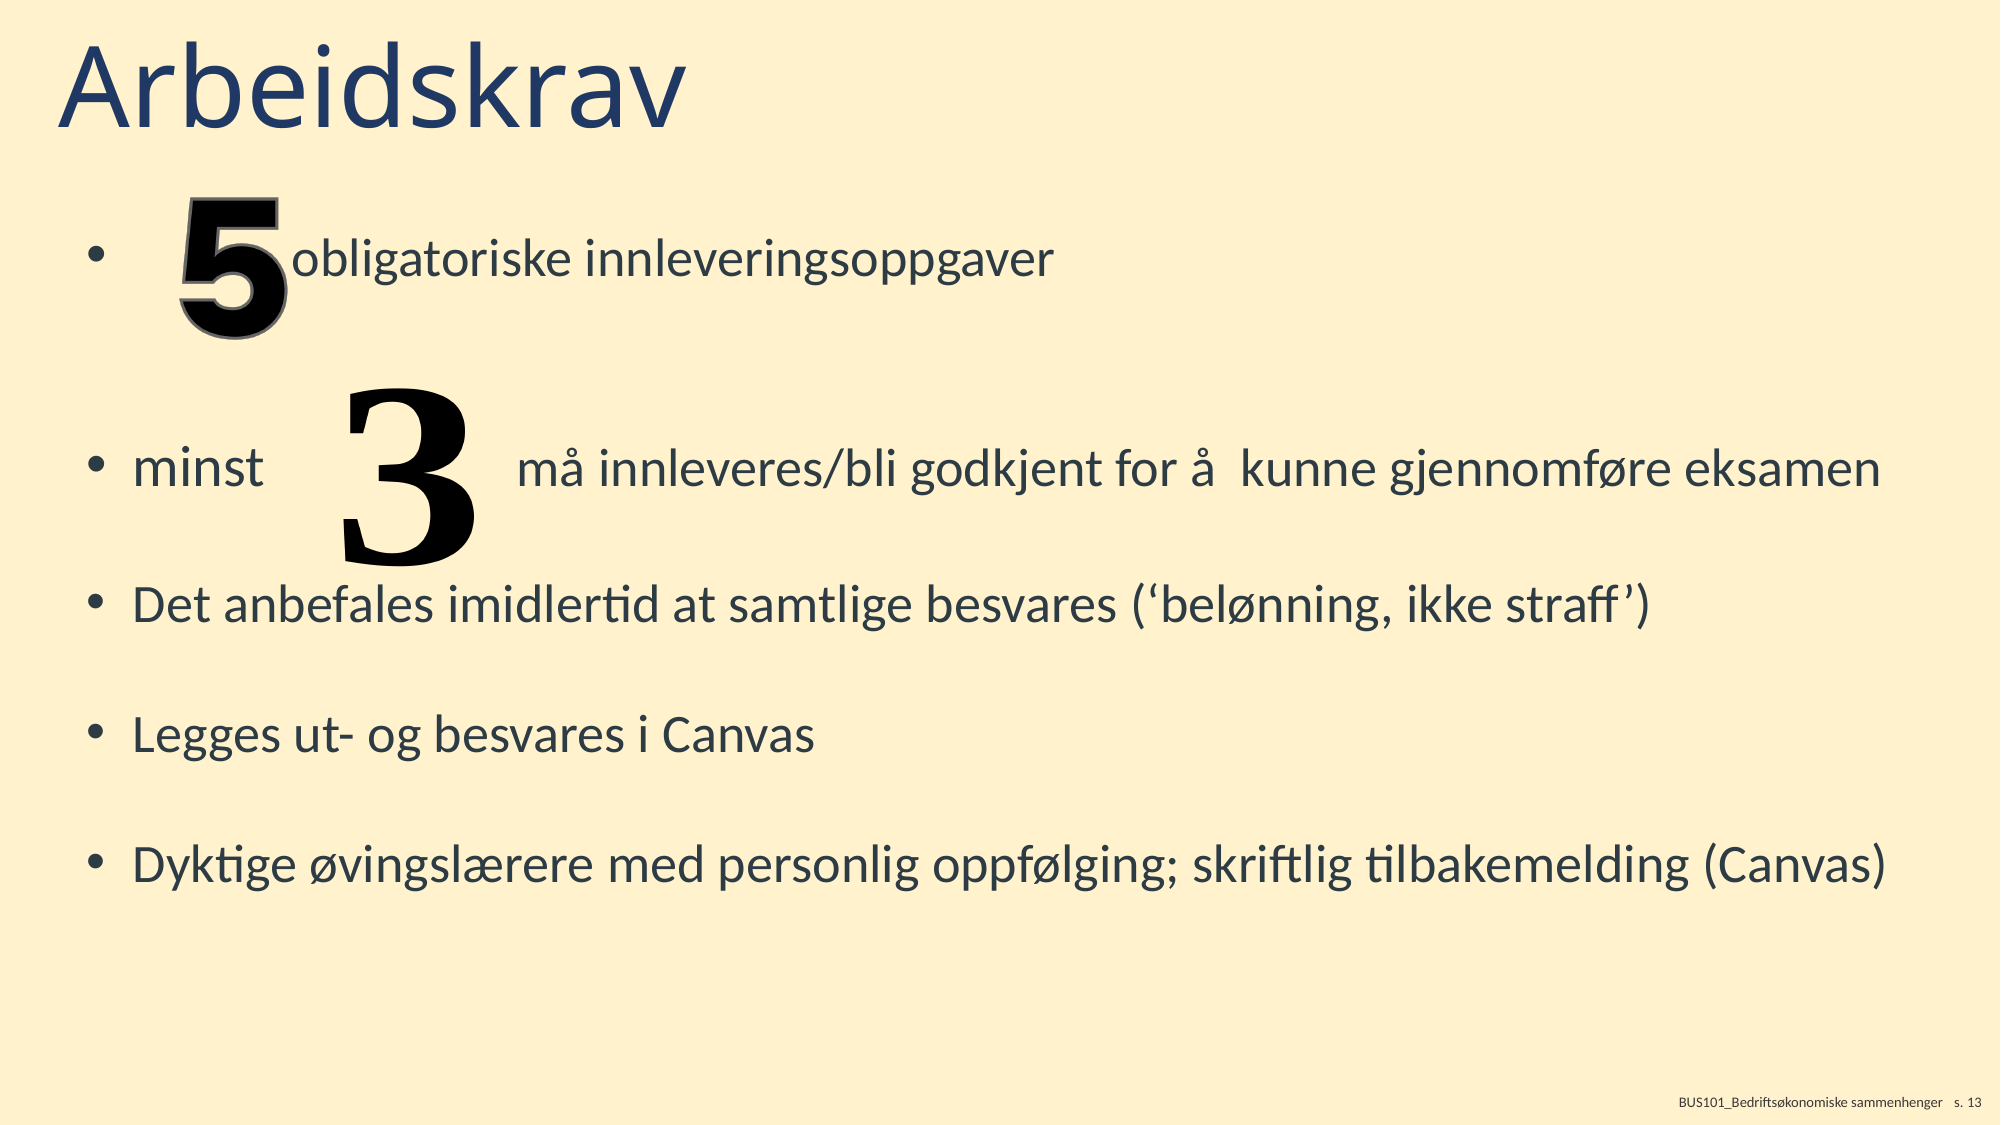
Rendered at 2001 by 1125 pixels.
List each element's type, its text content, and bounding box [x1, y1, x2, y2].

text_box BUS101_Bedriftsøkonomiske sammenhenger [1678, 1082, 2000, 1122]
picture [294, 374, 516, 568]
picture [134, 169, 331, 365]
text_box s. 13 [1943, 1082, 1982, 1121]
title Arbeidskrav [43, 0, 1617, 193]
text_box obligatoriske innleveringsoppgaver minst må innleveres/bli godkjent for å kunne gjennomføre eksamen Det anbefales imidlertid at samtlige besvares (‘belønning, ikke straff’) Legges ut- og besvares i Canvas Dyktige øvingslærere med personlig oppfølging; skriftlig tilbakemelding (Canvas) [71, 211, 1982, 901]
